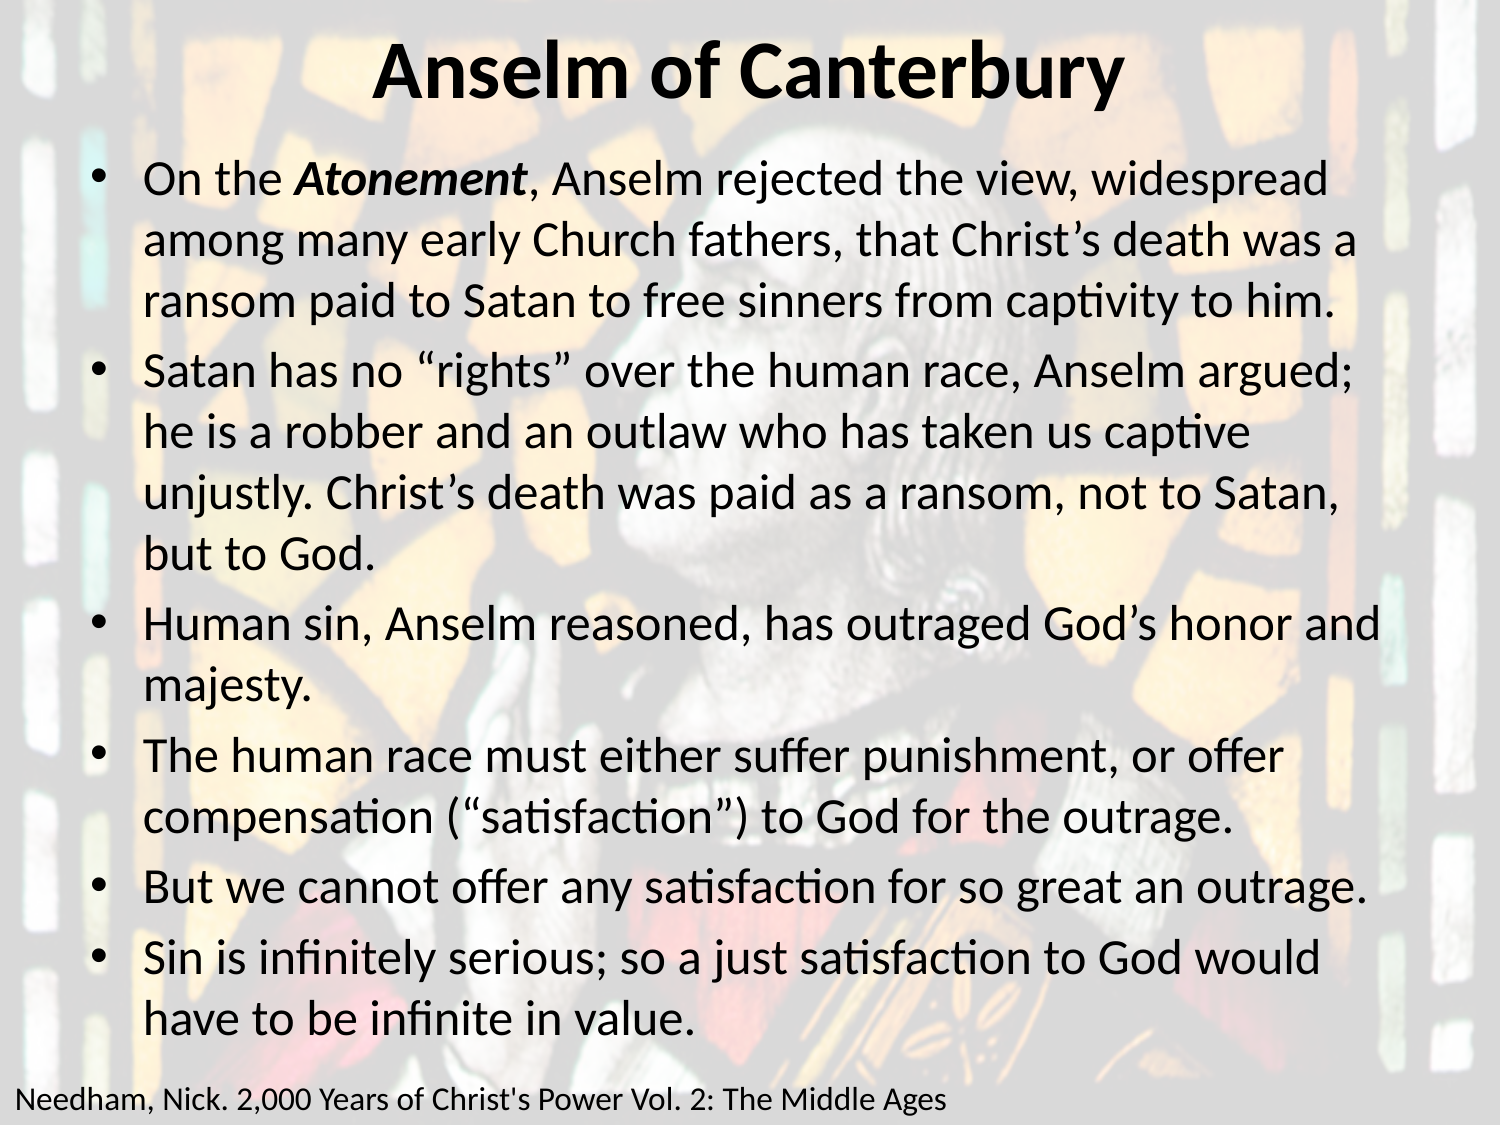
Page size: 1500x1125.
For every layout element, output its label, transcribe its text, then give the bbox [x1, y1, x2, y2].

text_box Needham, Nick. 2,000 Years of Christ's Power Vol. 2: The Middle Ages [0, 1069, 1500, 1125]
title Anselm of Canterbury [0, 4, 1500, 125]
list On the Atonement, Anselm rejected the view, widespread among many early Church fathers, that Christ’s death was a ransom paid to Satan to free sinners from captivity to him. Satan has no “rights” over the human race, Anselm argued; he is a robber and an outlaw who has taken us captive unjustly. Christ’s death was paid as a ransom, not to Satan, but to God. Human sin, Anselm reasoned, has outraged God’s honor and majesty. The human race must either suffer punishment, or offer compensation (“satisfaction”) to God for the outrage. But we cannot offer any satisfaction for so great an outrage. Sin is infinitely serious; so a just satisfaction to God would have to be infinite in value. [75, 137, 1425, 1055]
